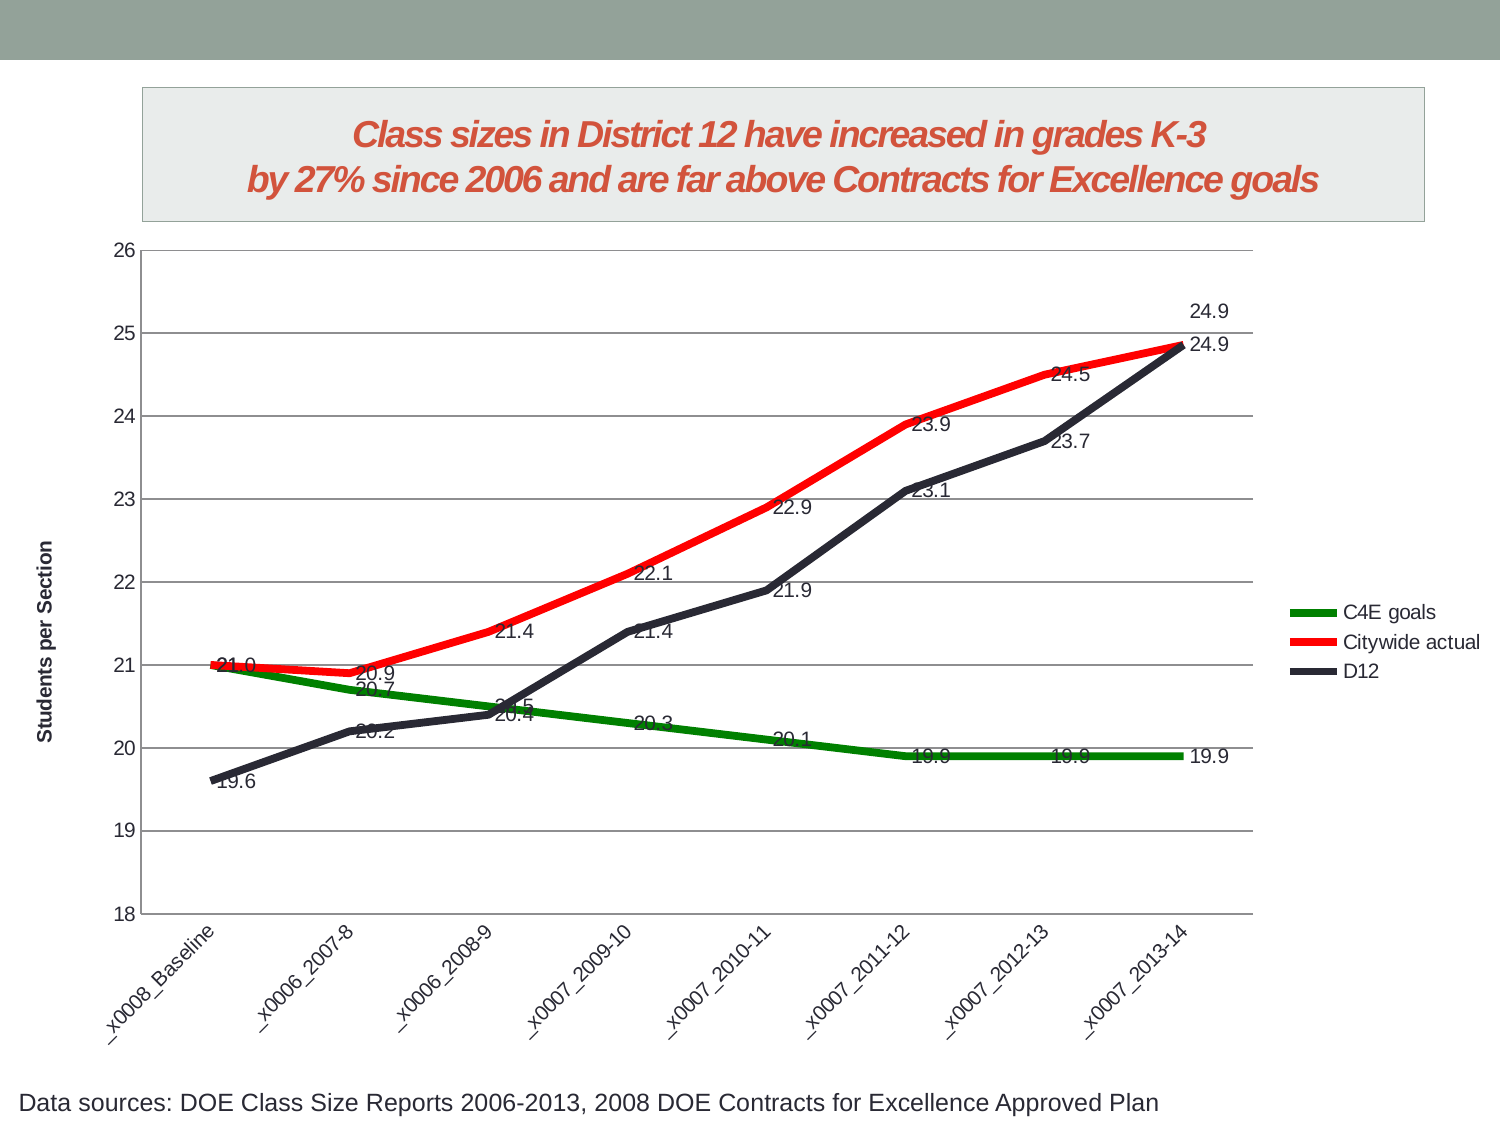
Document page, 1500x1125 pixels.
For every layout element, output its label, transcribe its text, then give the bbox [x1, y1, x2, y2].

title Class sizes in District 12 have increased in grades K-3 by 27% since 2006 and are far above Contracts for Excellence goals [142, 87, 1425, 219]
text_box Data sources: DOE Class Size Reports 2006-2013, 2008 DOE Contracts for Excellence Approved Plan [3, 1079, 1177, 1125]
chart [0, 221, 1500, 1063]
